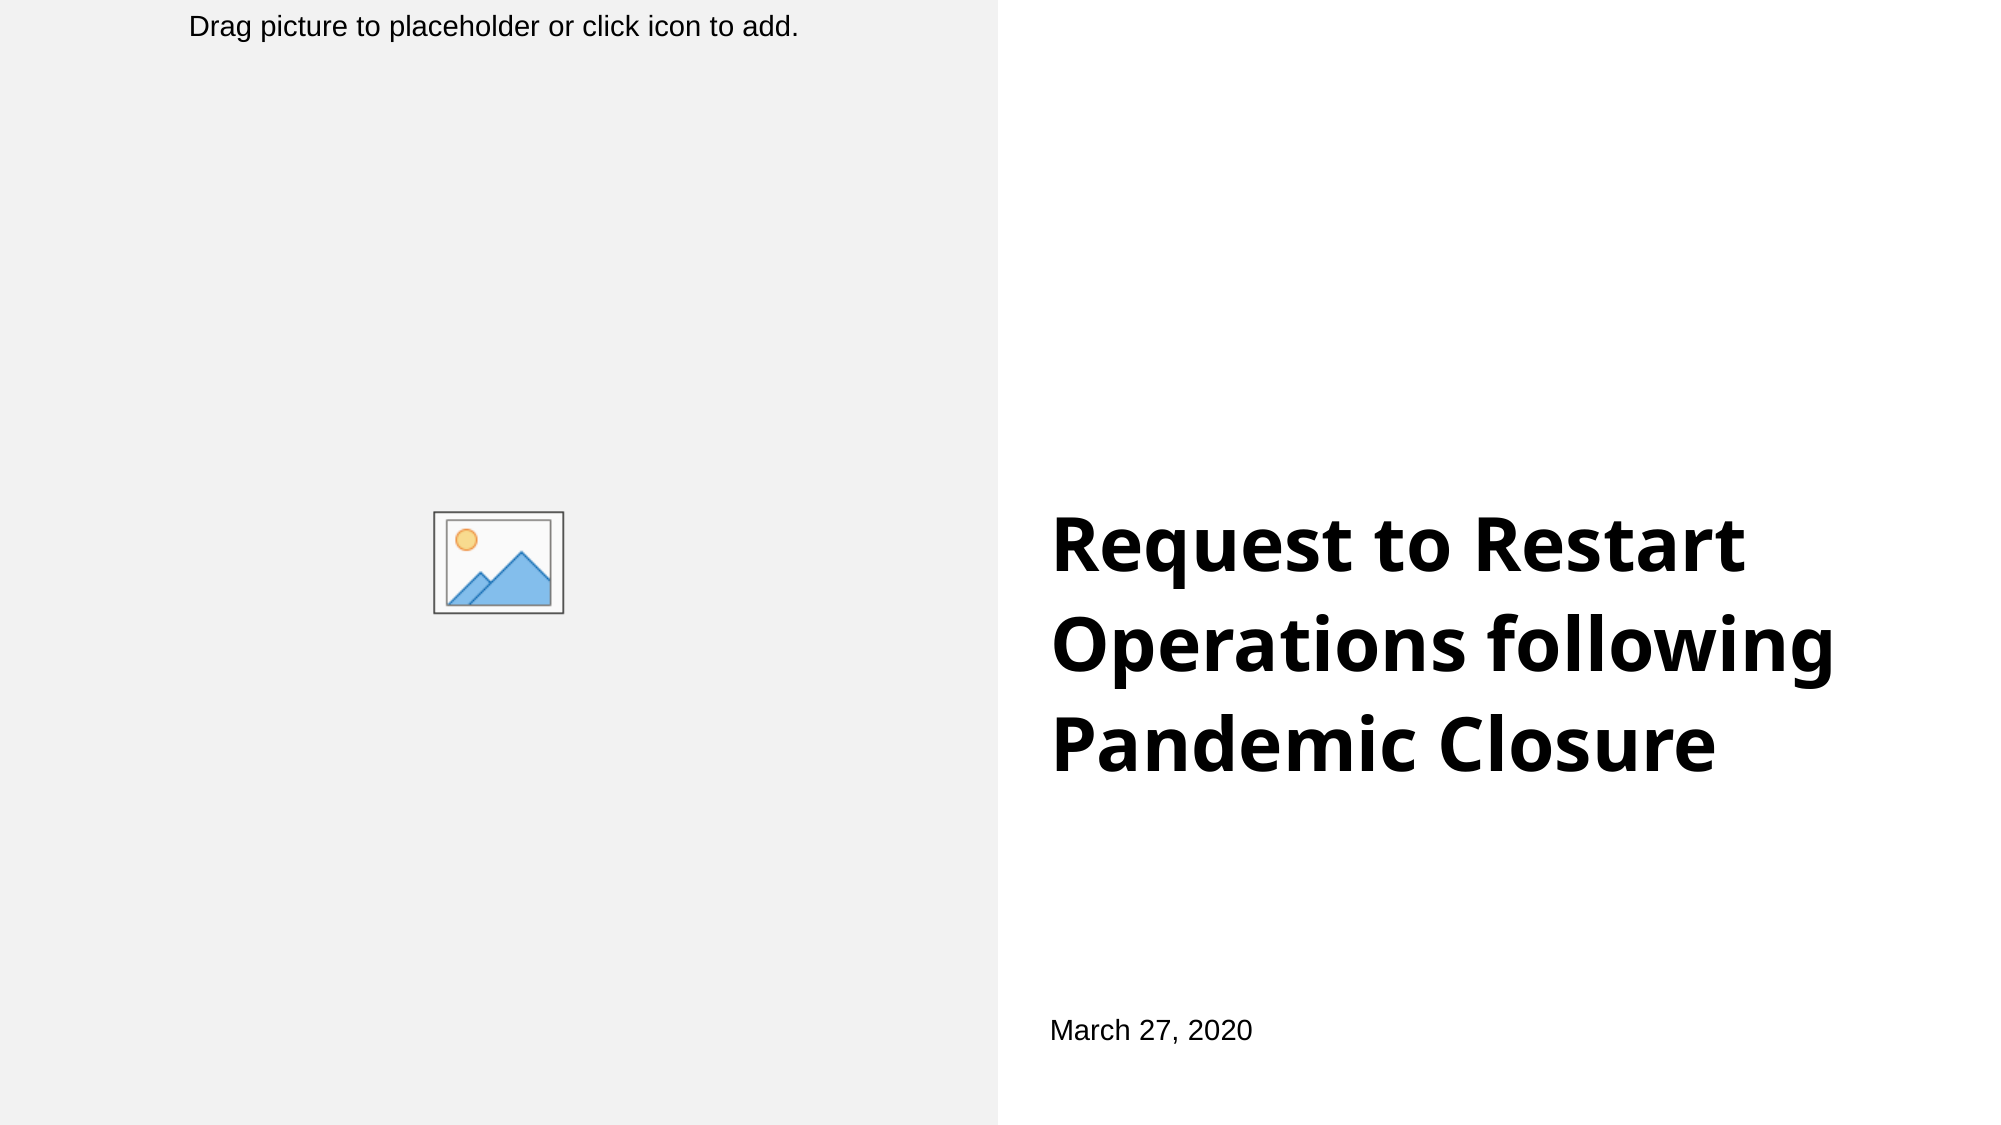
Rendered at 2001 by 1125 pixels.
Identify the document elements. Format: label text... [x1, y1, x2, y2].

picture [0, 0, 998, 1125]
list March 27, 2020 [1035, 1003, 1890, 1058]
title Request to Restart Operations following Pandemic Closure [1035, 220, 1890, 795]
